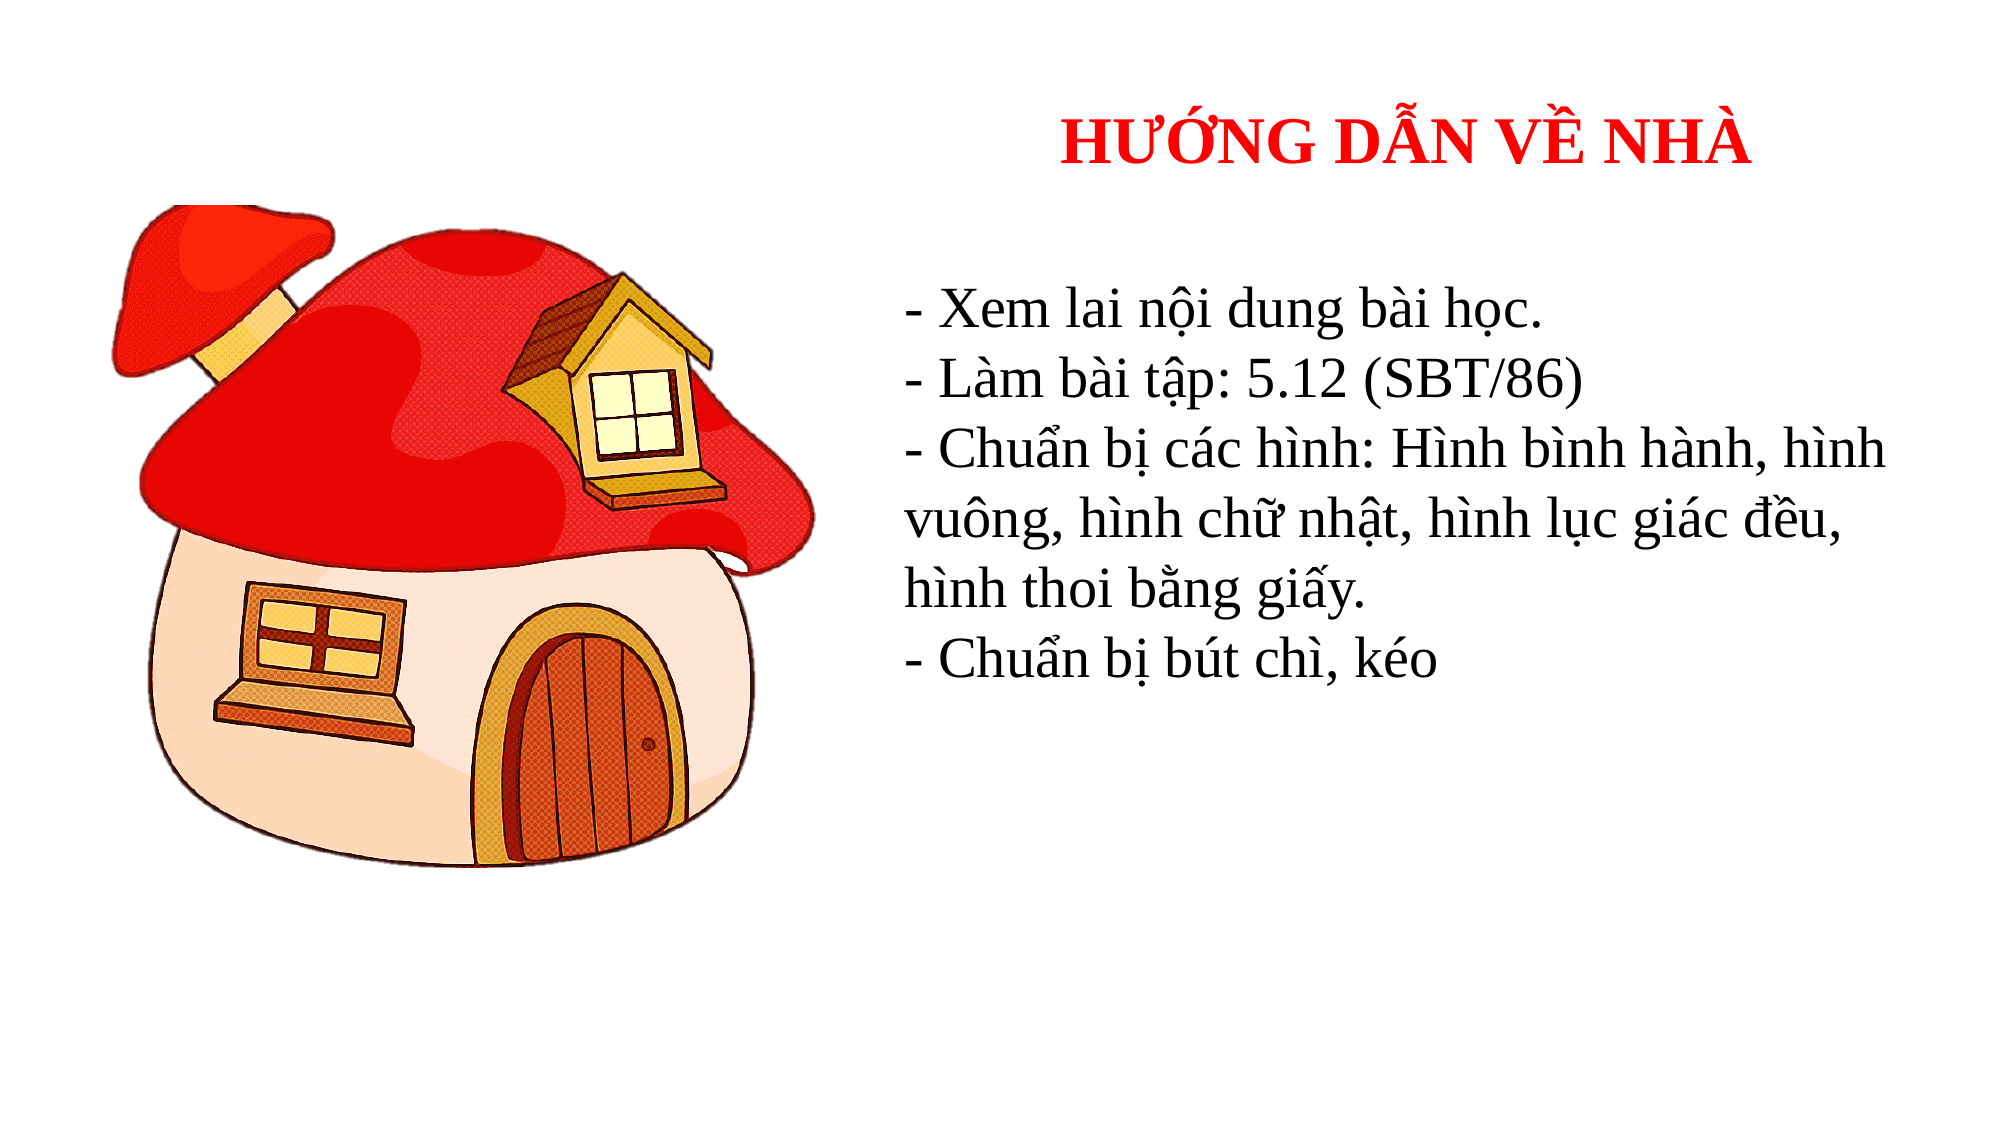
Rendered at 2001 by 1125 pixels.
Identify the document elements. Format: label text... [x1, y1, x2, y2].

text_box HƯỚNG DẪN VỀ NHÀ [1045, 89, 1769, 185]
picture [68, 196, 859, 868]
text_box - Xem lai nội dung bài học. - Làm bài tập: 5.12 (SBT/86) - Chuẩn bị các hình: Hình bình hành, hình vuông, hình chữ nhật, hình lục giác đều, hình thoi bằng giấy. - Chuẩn bị bút chì, kéo [889, 261, 1914, 767]
